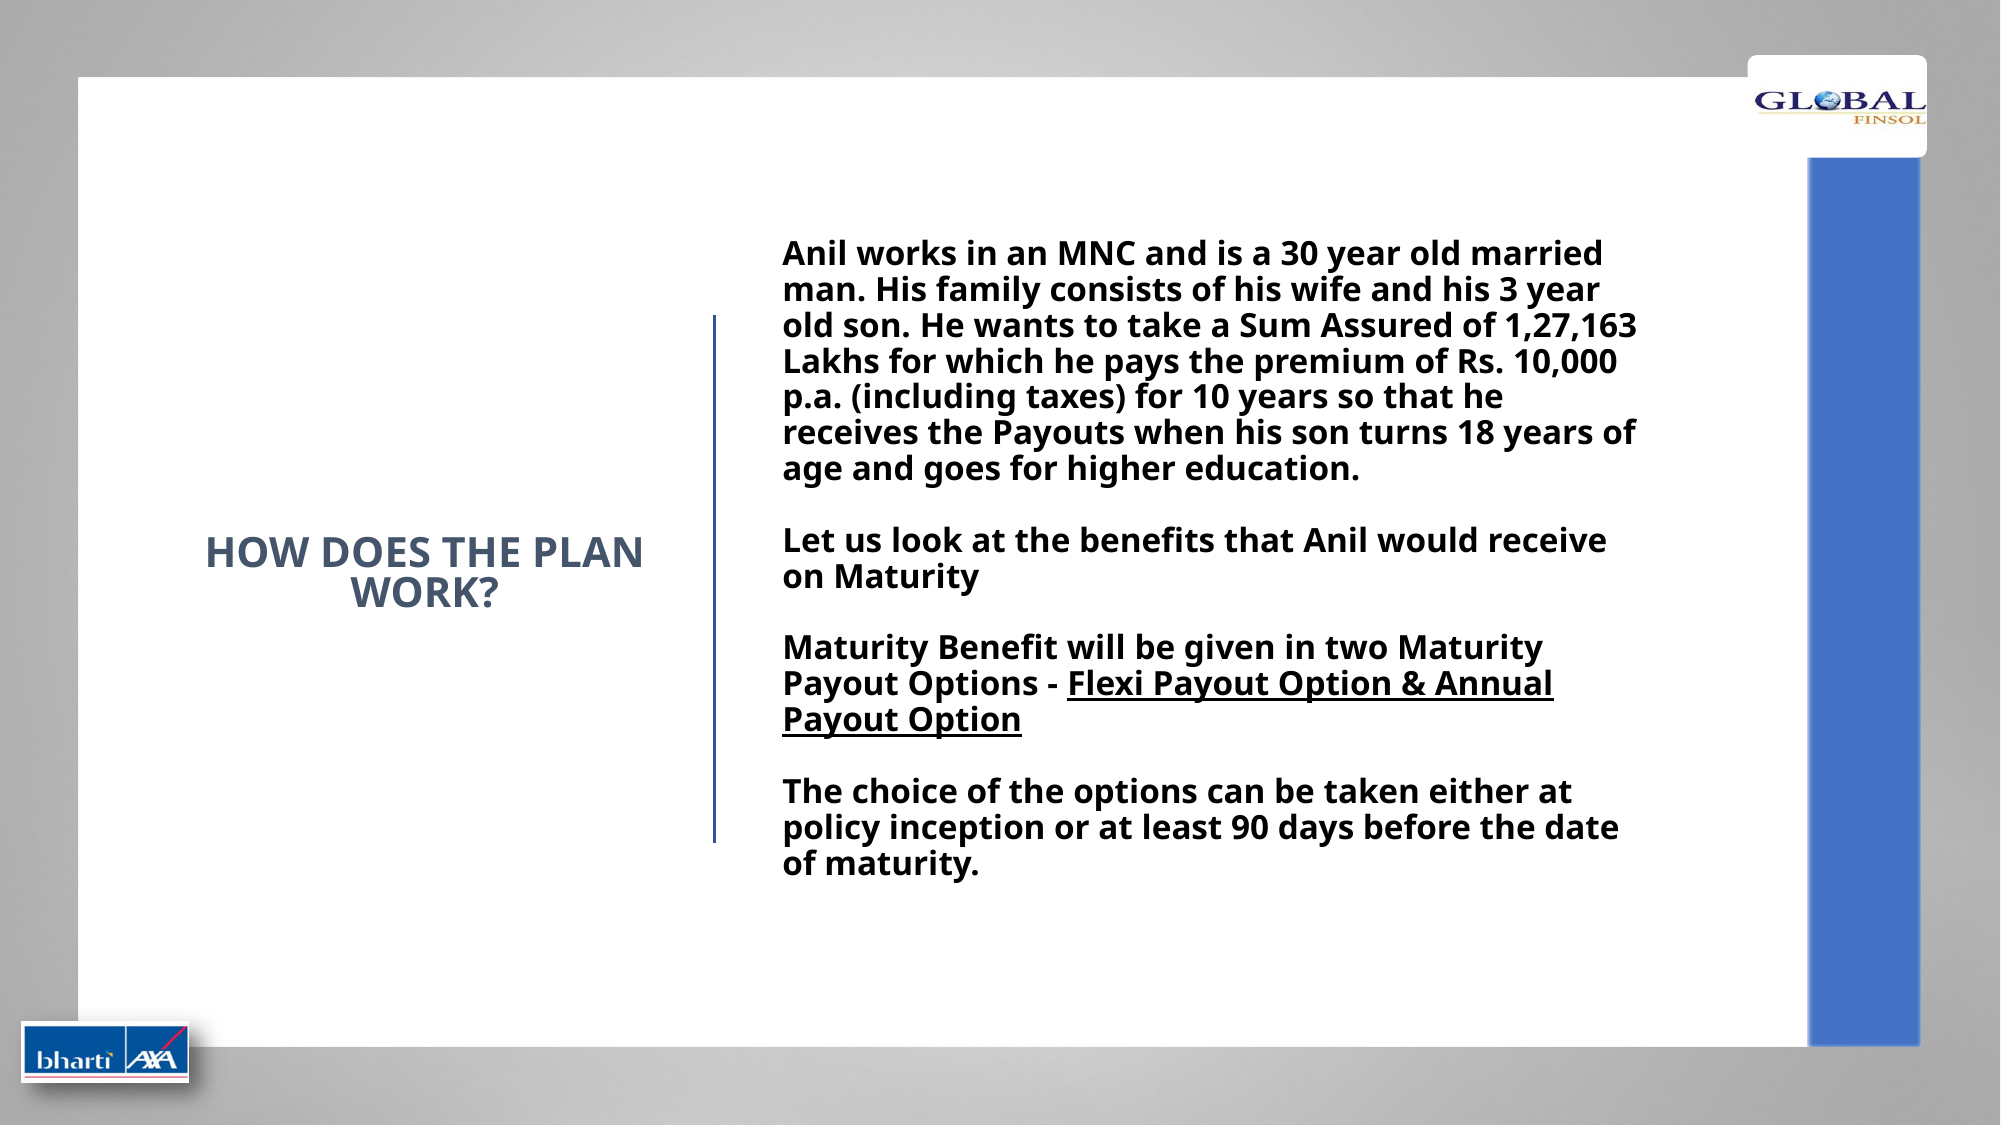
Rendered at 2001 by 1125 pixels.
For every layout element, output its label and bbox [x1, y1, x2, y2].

picture [2, 1002, 229, 1123]
picture [1750, 57, 1925, 156]
text_box [1, 1, 1997, 1125]
